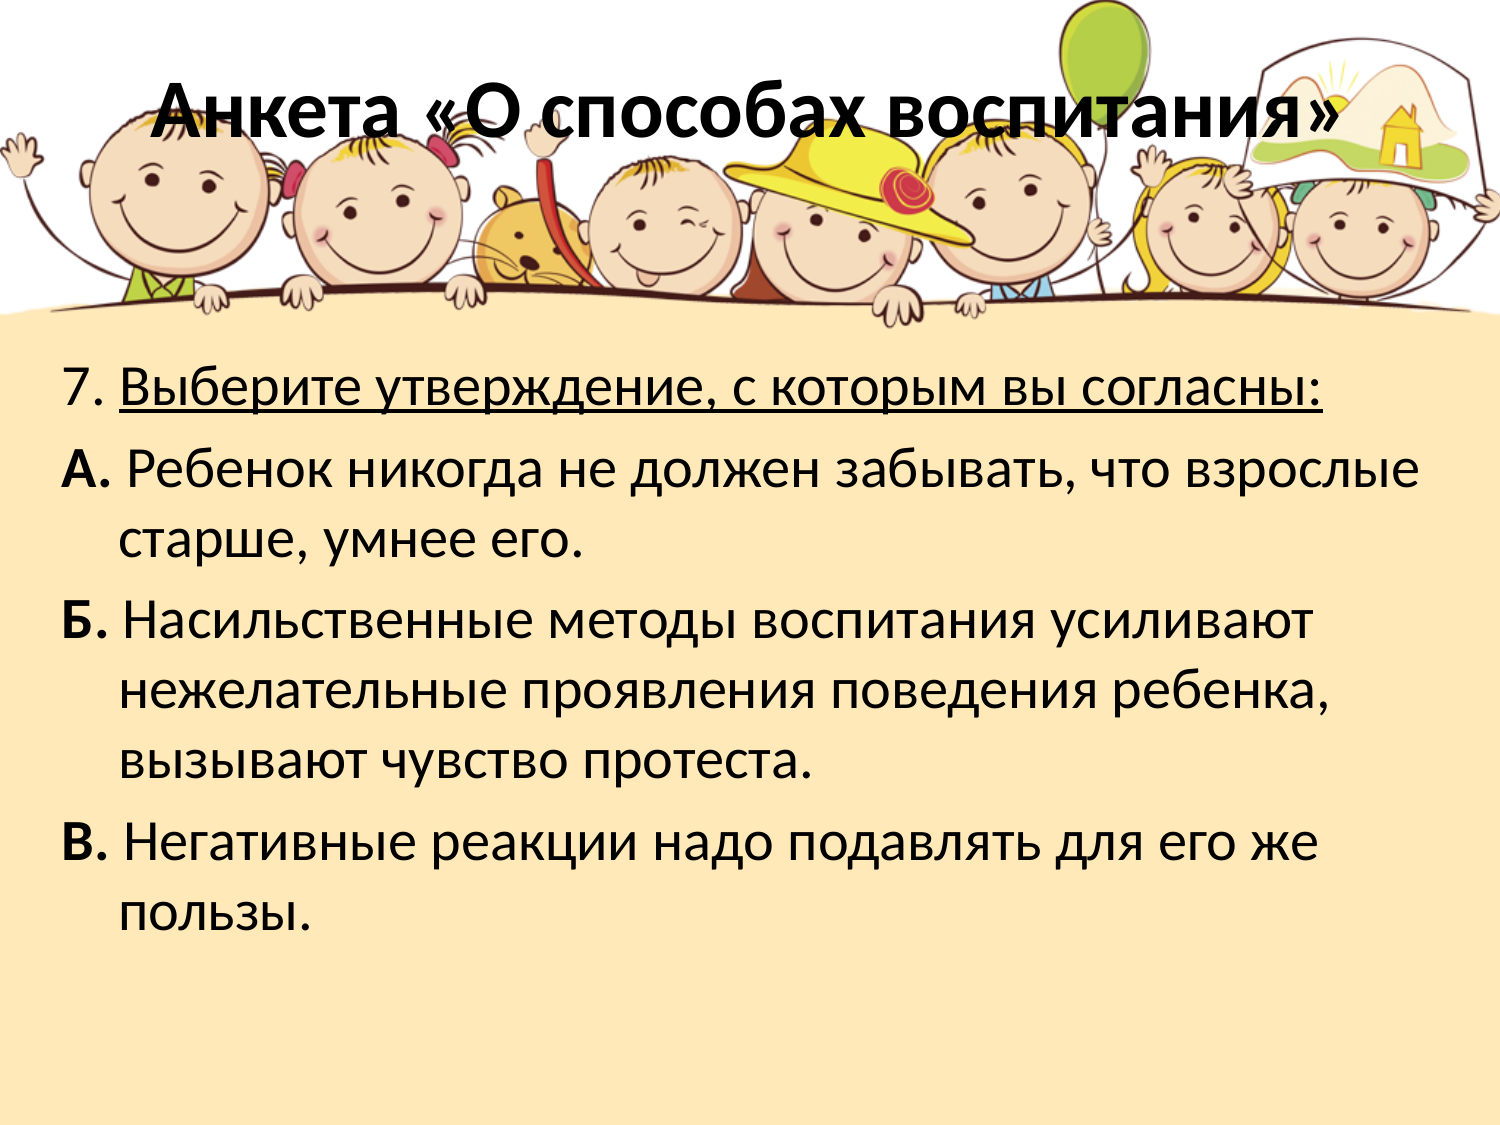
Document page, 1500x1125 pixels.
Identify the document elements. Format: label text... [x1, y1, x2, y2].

title Анкета «О способах воспитания» [74, 44, 1426, 165]
list 7. Выберите утверждение, с которым вы согласны: А. Ребенок никогда не должен забывать, что взрослые старше, умнее его. Б. Насильственные методы воспитания усиливают нежелательные проявления поведения ребенка, вызывают чувство протеста. В. Негативные реакции надо подавлять для его же пользы. [46, 339, 1466, 1006]
picture [0, 0, 1500, 1125]
